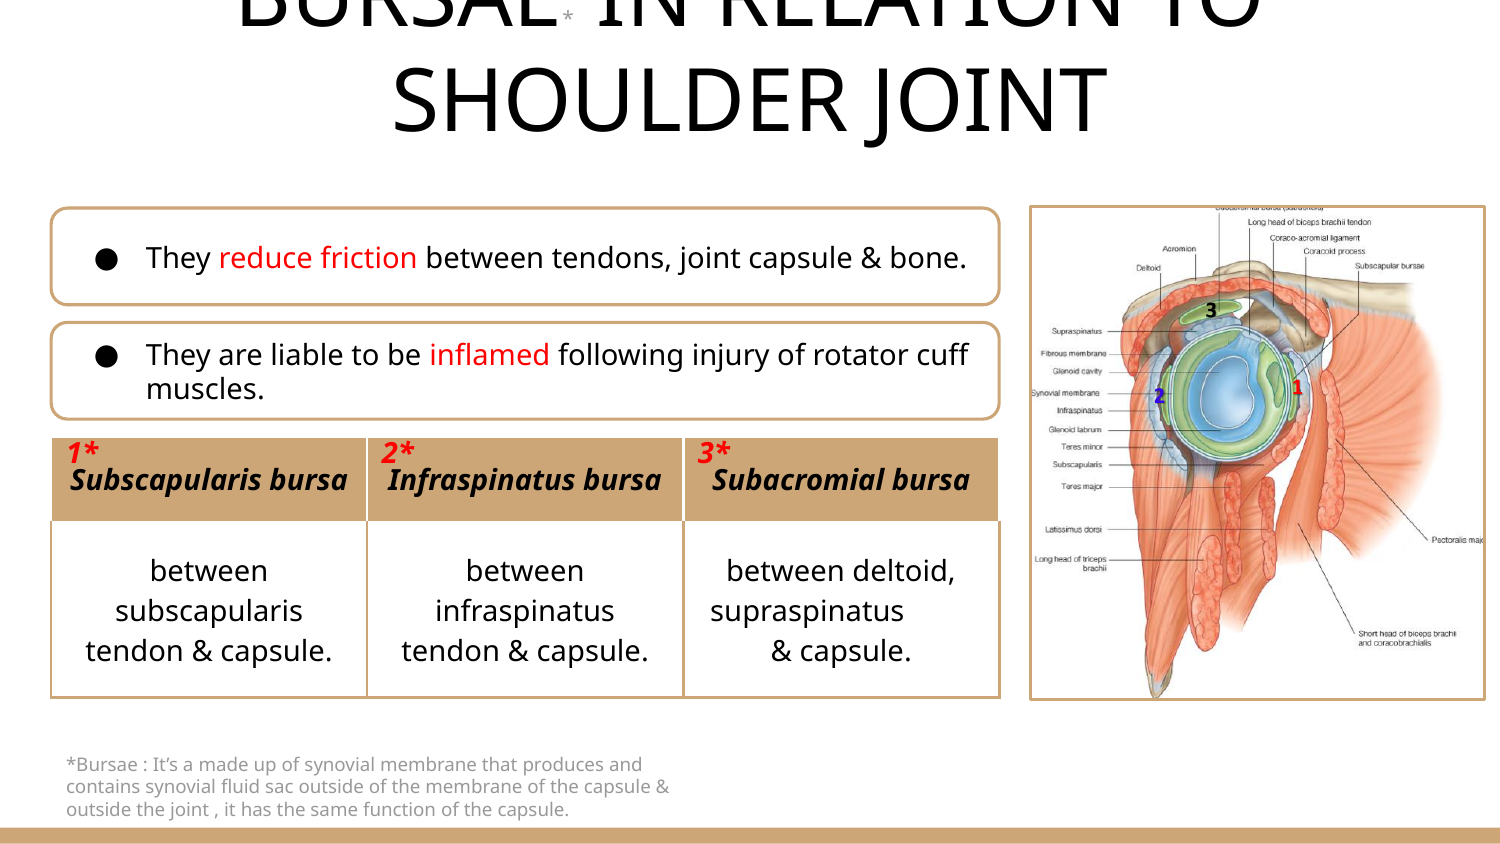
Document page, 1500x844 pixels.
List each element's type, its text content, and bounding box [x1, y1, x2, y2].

text_box 1* [51, 419, 160, 495]
table_cell between subscapularis tendon & capsule. [52, 524, 366, 696]
table_header Subscapularis bursa [52, 438, 366, 521]
text_box *Bursae : It’s a made up of synovial membrane that produces and contains synovial fluid sac outside of the membrane of the capsule & outside the joint , it has the same function of the capsule. [51, 737, 699, 813]
picture [1031, 207, 1484, 698]
table_header Subacromial bursa [685, 438, 998, 521]
table_cell between deltoid, supraspinatus & capsule. [685, 524, 998, 696]
text_box 2* [367, 419, 476, 516]
title BURSAE* IN RELATION TO SHOULDER JOINT [51, 27, 1449, 164]
table_cell between infraspinatus tendon & capsule. [368, 524, 682, 696]
text_box They are liable to be inflamed following injury of rotator cuff muscles. [51, 322, 1000, 420]
text_box They reduce friction between tendons, joint capsule & bone. [51, 208, 1000, 305]
text_box 3* [683, 419, 792, 516]
table_header Infraspinatus bursa [368, 438, 682, 521]
